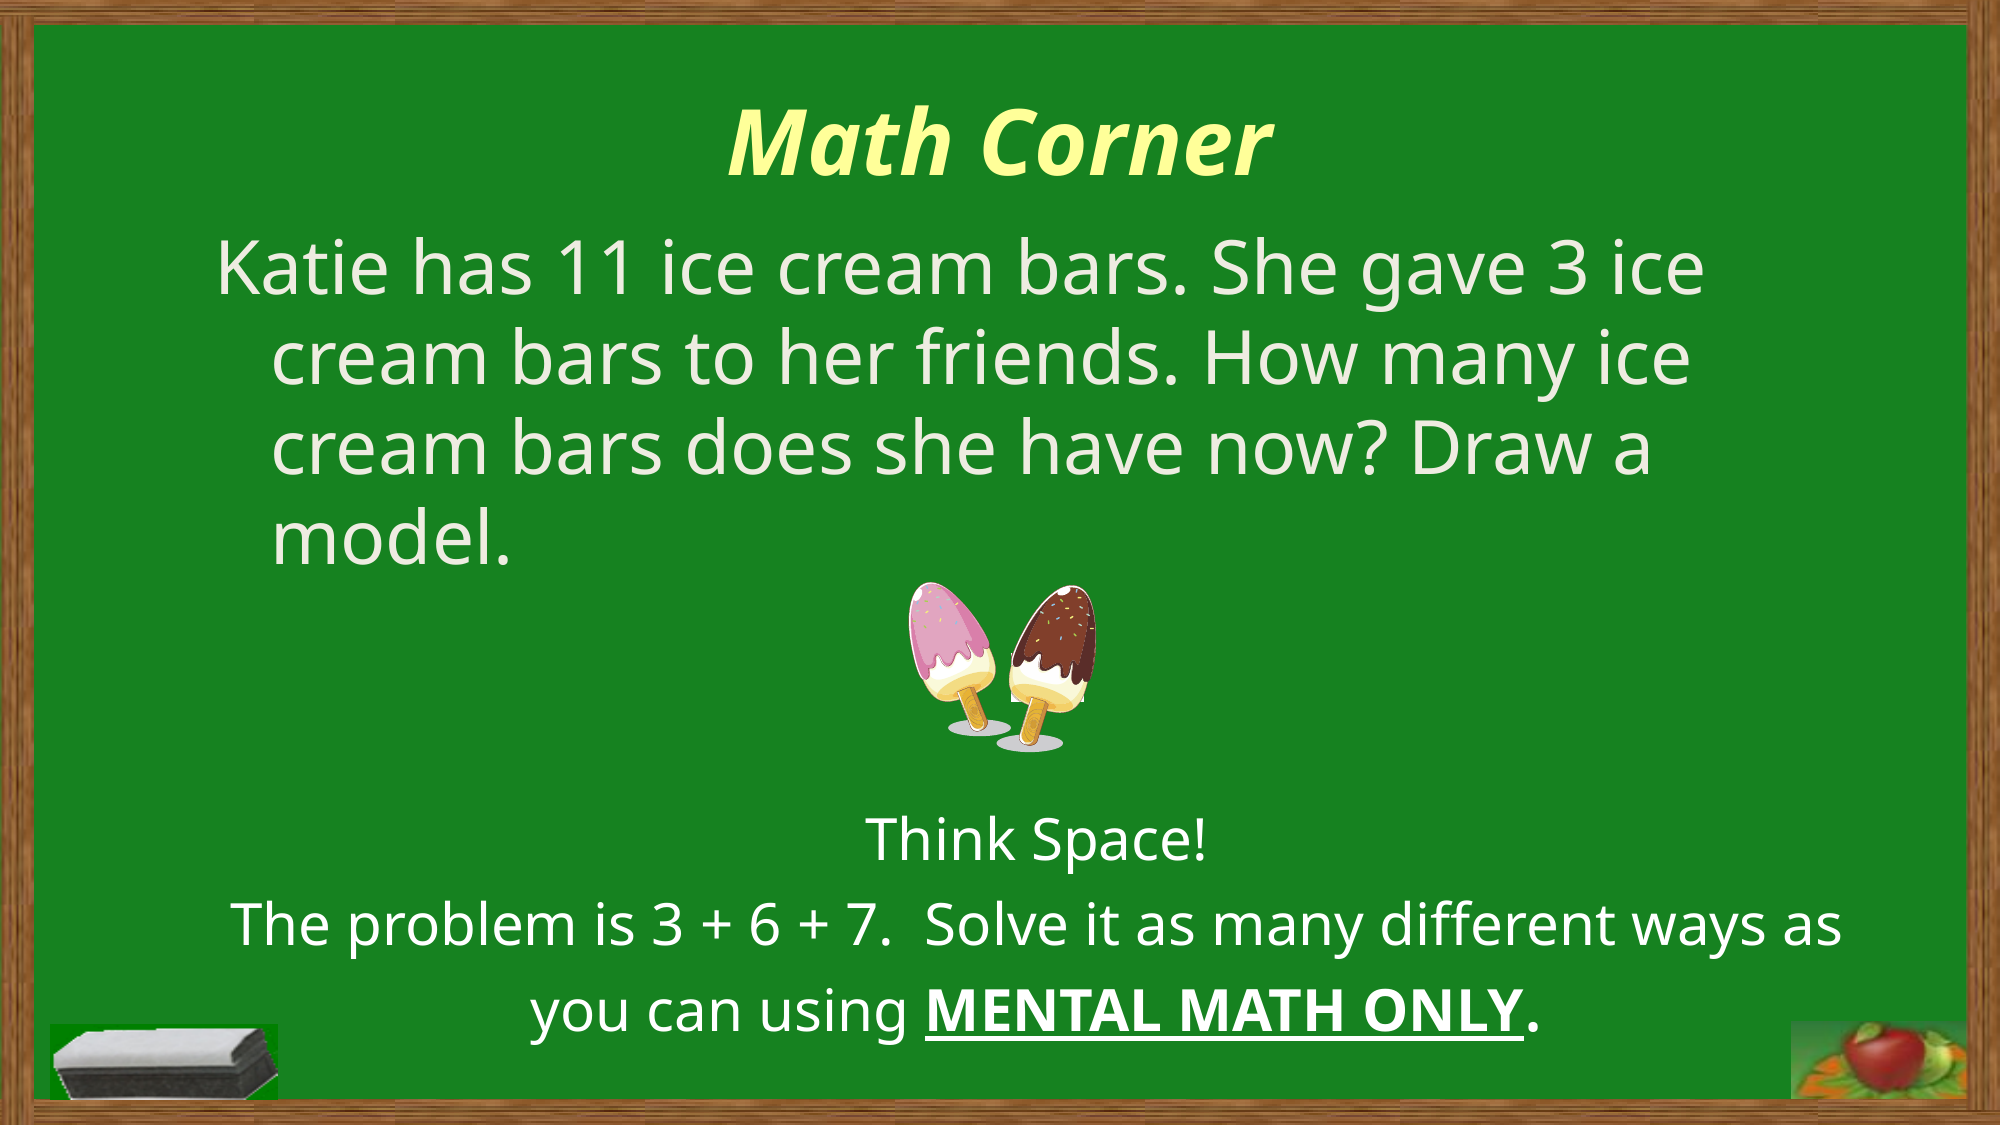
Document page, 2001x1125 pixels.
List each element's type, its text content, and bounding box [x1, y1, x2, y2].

list Katie has 11 ice cream bars. She gave 3 ice cream bars to her friends. How many ice cream bars does she have now? Draw a model. Think Space! The problem is 3 + 6 + 7. Solve it as many different ways as you can using MENTAL MATH ONLY. [199, 212, 1875, 955]
title Math Corner [99, 45, 1900, 233]
picture [0, 0, 2000, 1125]
